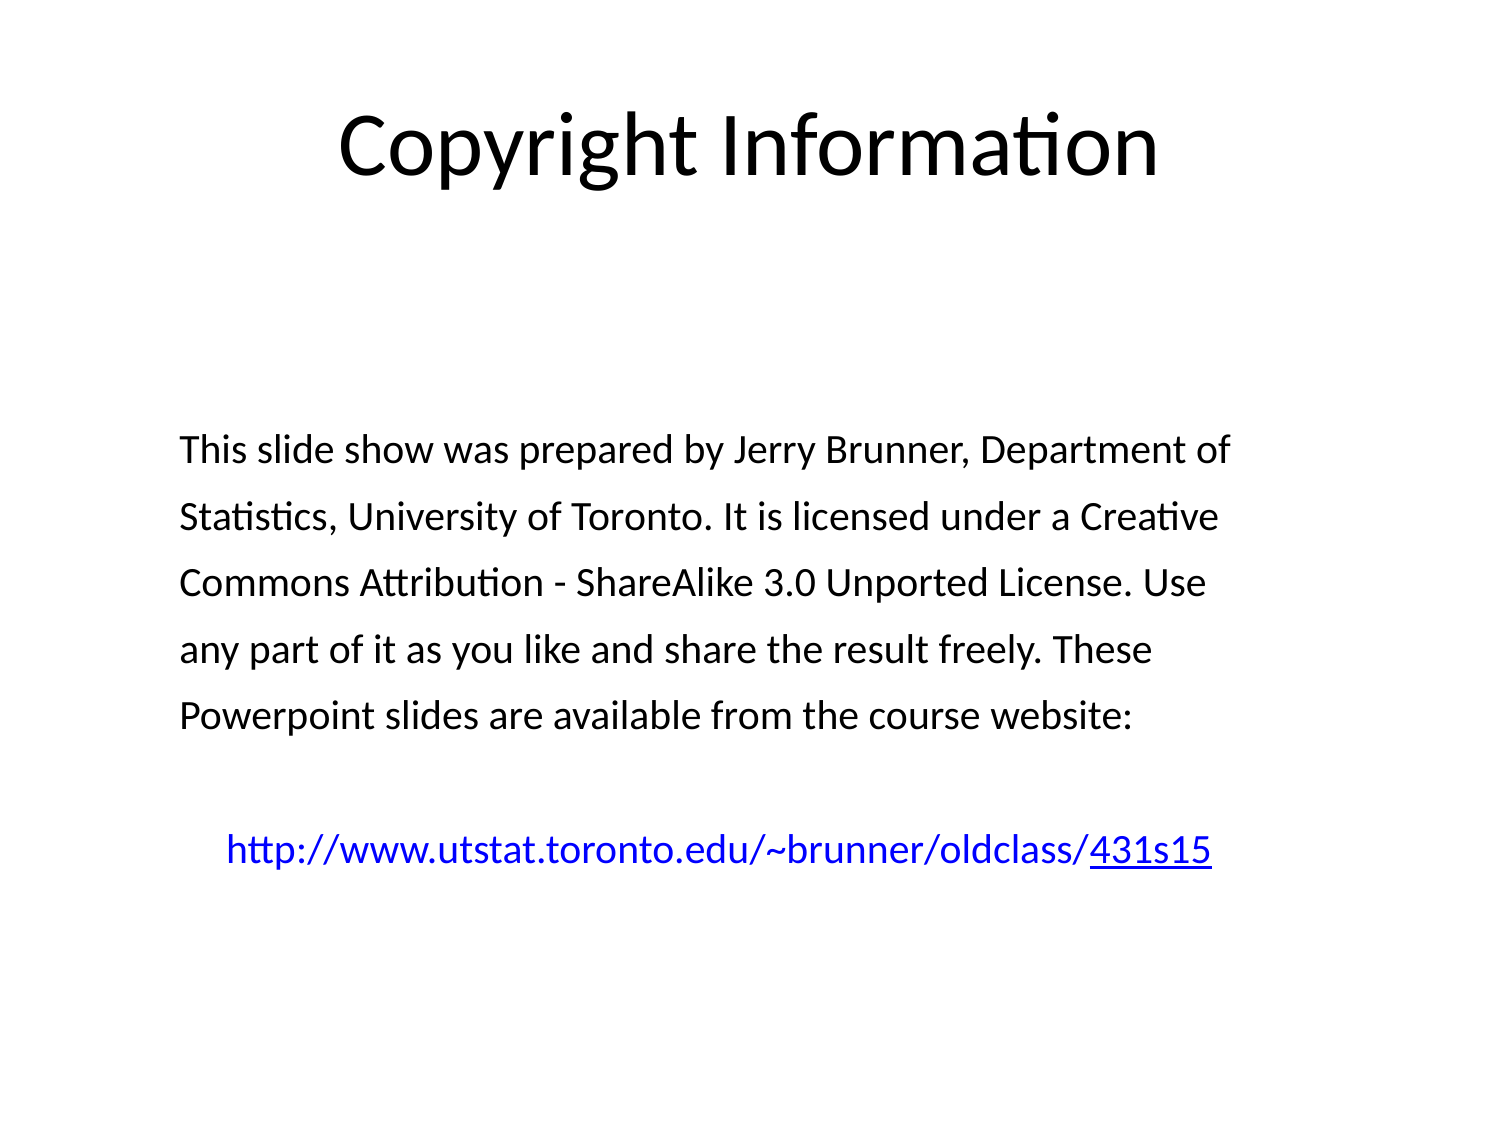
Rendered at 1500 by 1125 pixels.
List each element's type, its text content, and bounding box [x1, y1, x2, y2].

text_box This slide show was prepared by Jerry Brunner, Department of Statistics, University of Toronto. It is licensed under a Creative Commons Attribution - ShareAlike 3.0 Unported License. Use any part of it as you like and share the result freely. These Powerpoint slides are available from the course website: http://www.utstat.toronto.edu/~brunner/oldclass/431s15 [164, 413, 1274, 864]
title Copyright Information [75, 45, 1425, 233]
